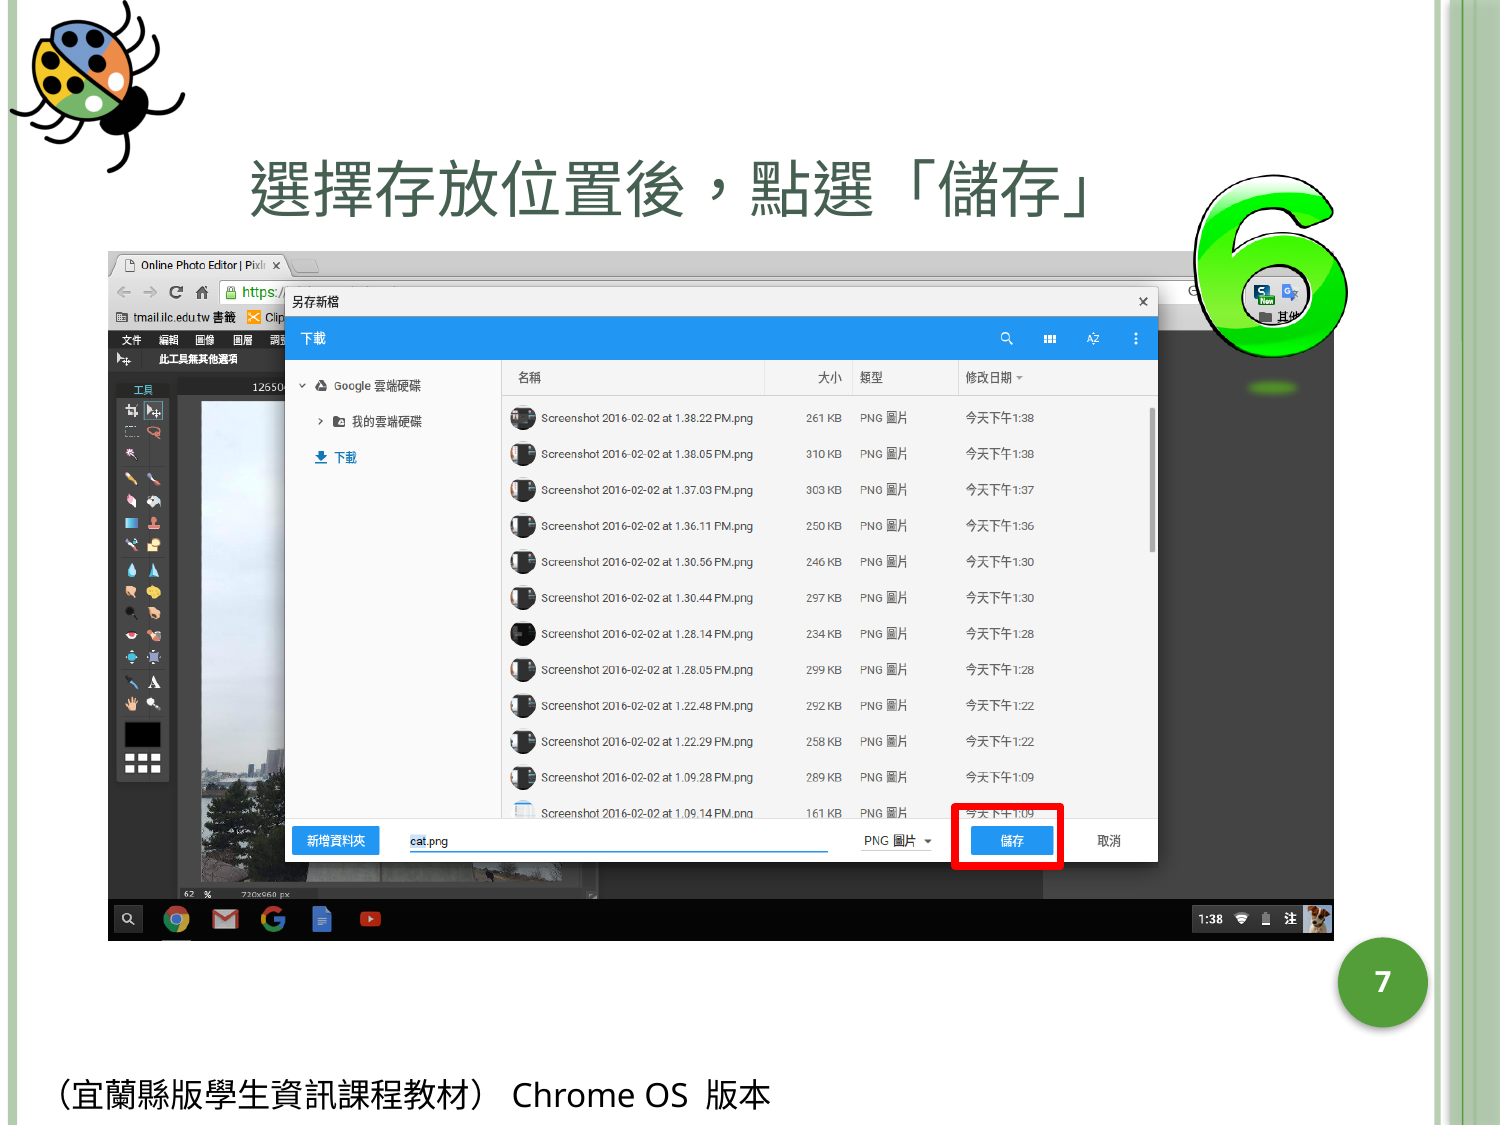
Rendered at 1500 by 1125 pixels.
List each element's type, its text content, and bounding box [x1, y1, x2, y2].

picture [1149, 161, 1387, 400]
title 選擇存放位置後，點選「儲存」 [75, 45, 1300, 233]
slide_number 7 [1333, 940, 1434, 1027]
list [107, 251, 1334, 941]
picture [0, 0, 169, 176]
